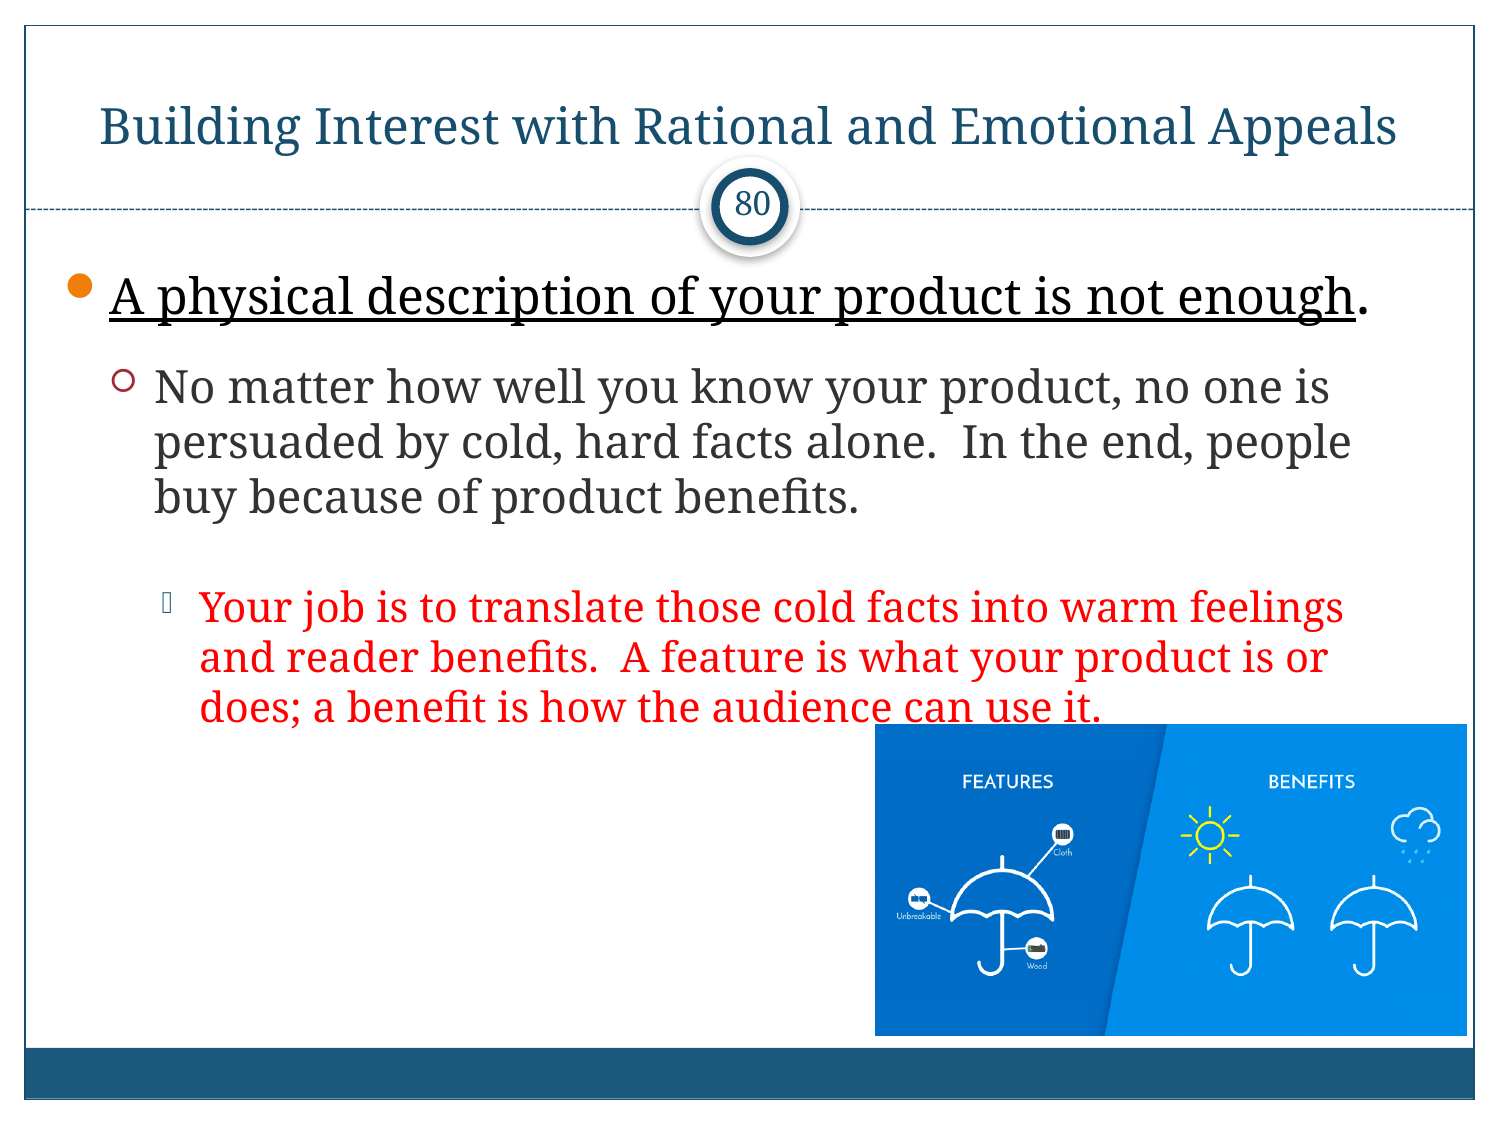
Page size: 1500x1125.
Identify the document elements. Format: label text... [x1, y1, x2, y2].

slide_number 80 [715, 168, 791, 241]
list A physical description of your product is not enough. No matter how well you know your product, no one is persuaded by cold, hard facts alone. In the end, people buy because of product benefits. Your job is to translate those cold facts into warm feelings and reader benefits. A feature is what your product is or does; a benefit is how the audience can use it. [49, 250, 1445, 1001]
title Building Interest with Rational and Emotional Appeals [49, 37, 1450, 162]
picture [874, 724, 1467, 1037]
